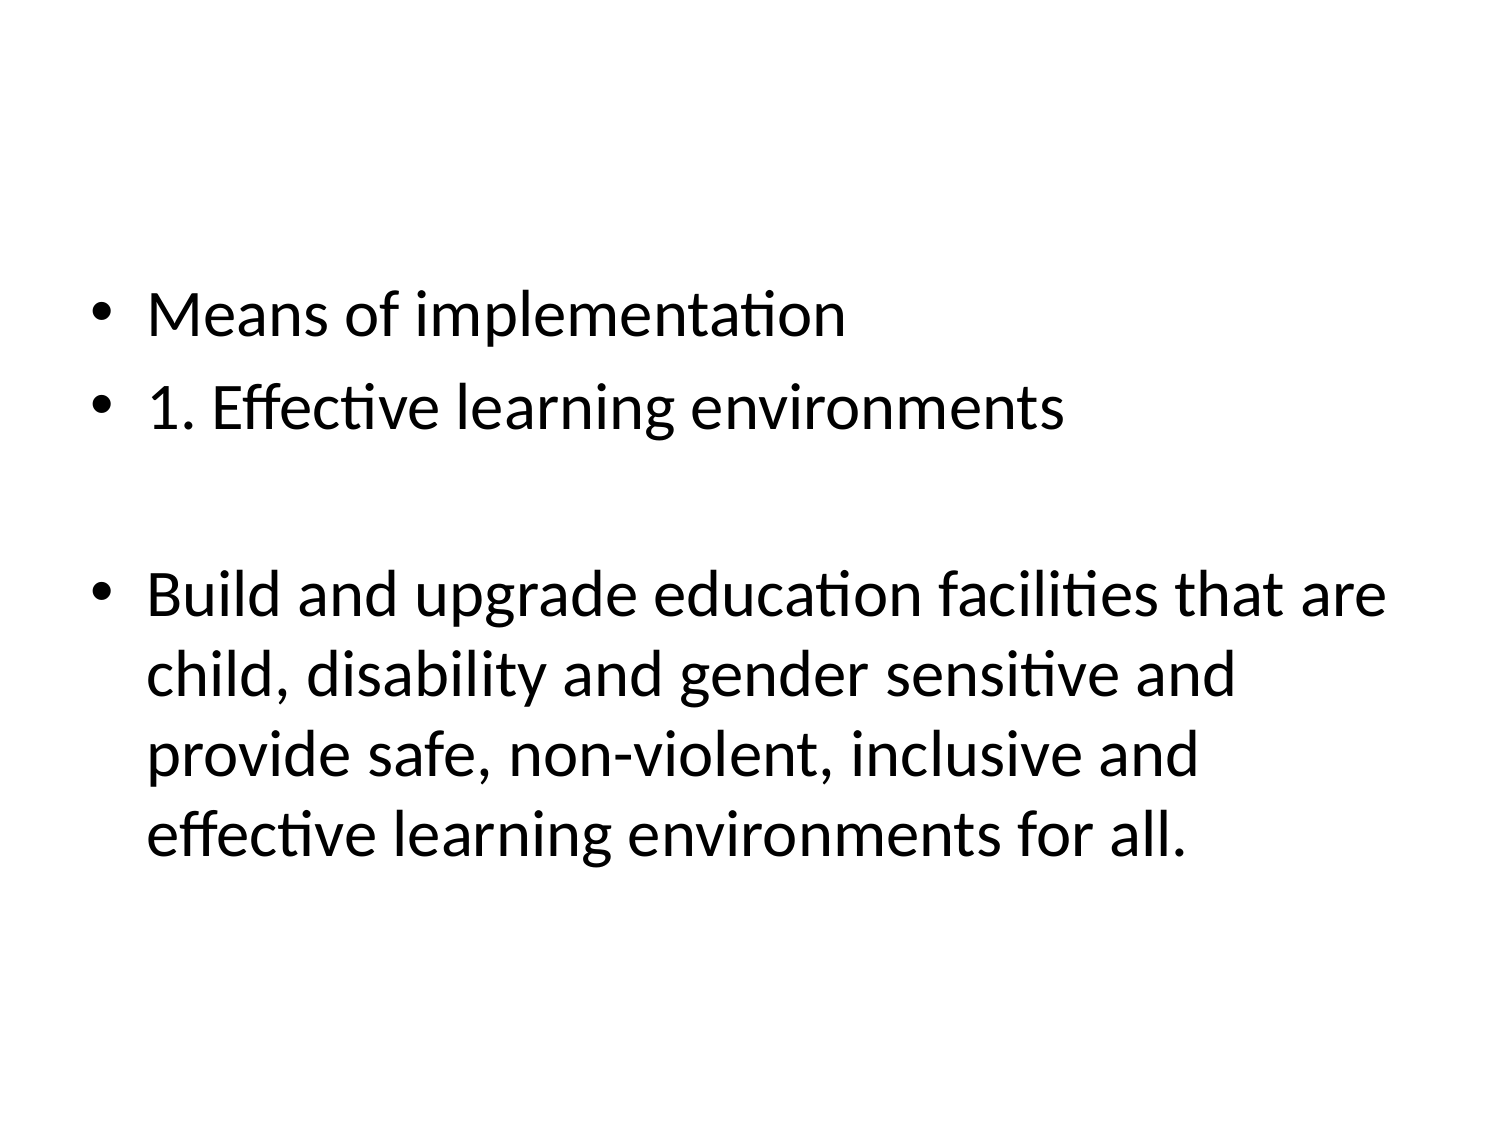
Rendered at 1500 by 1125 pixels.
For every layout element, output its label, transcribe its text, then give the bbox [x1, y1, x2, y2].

list Means of implementation 1. Effective learning environments Build and upgrade education facilities that are child, disability and gender sensitive and provide safe, non-violent, inclusive and effective learning environments for all. [75, 262, 1425, 1005]
